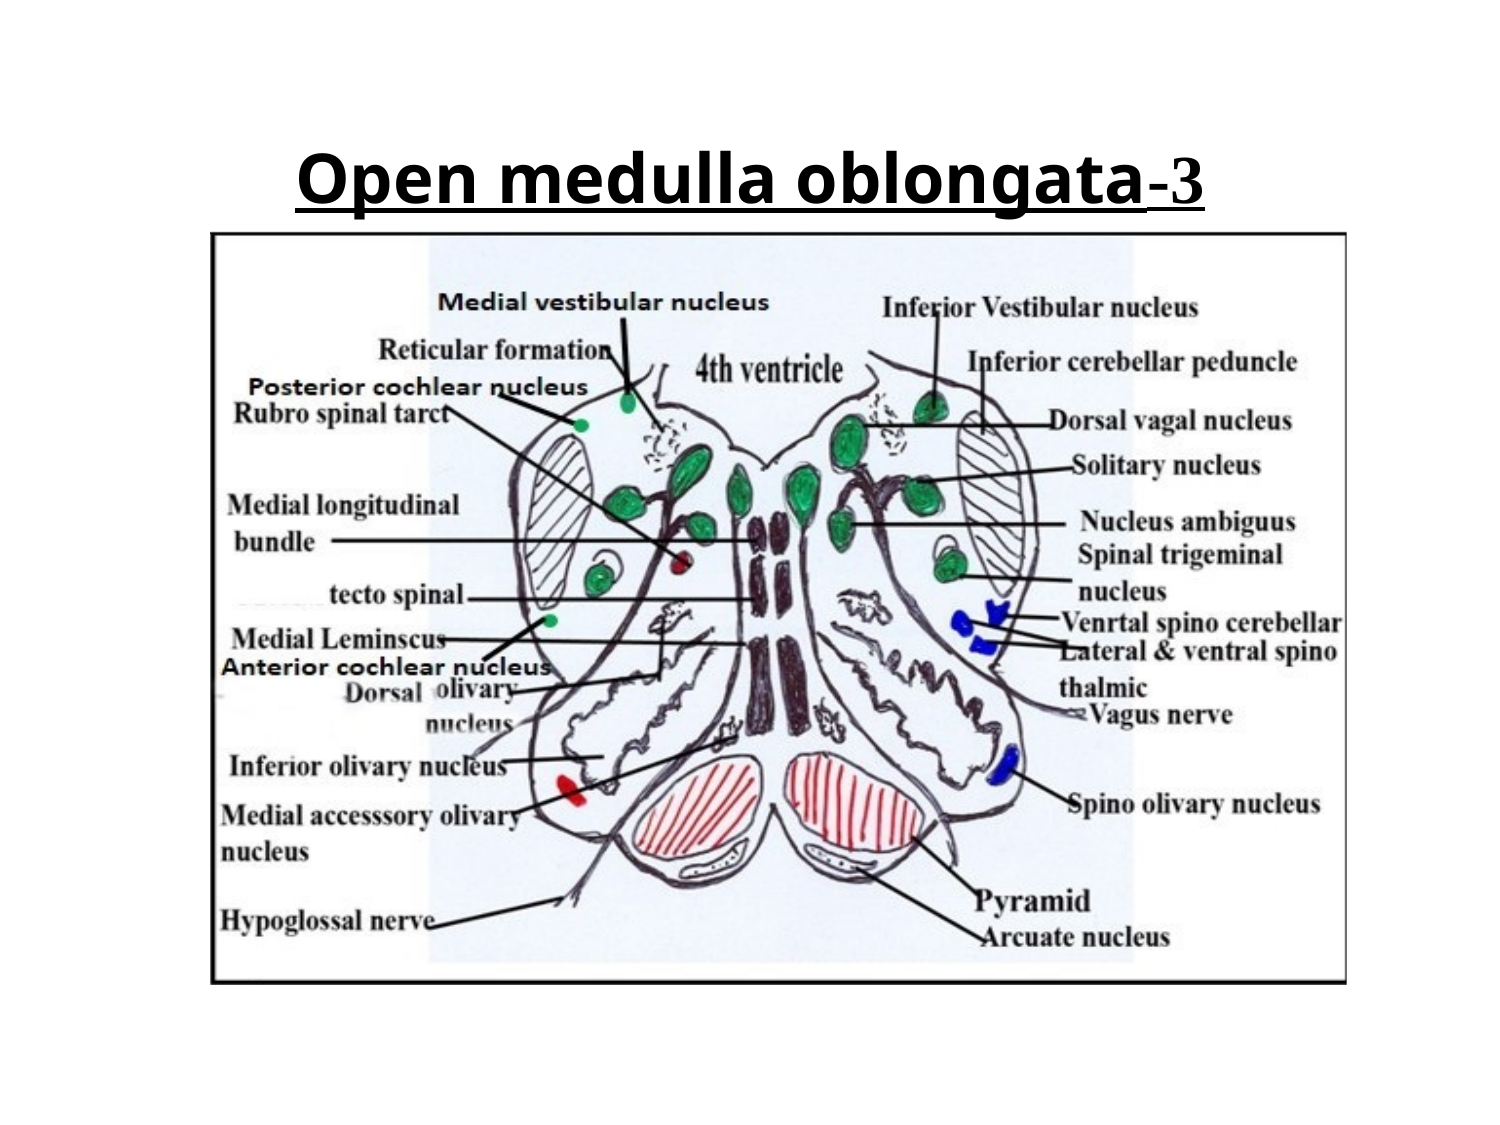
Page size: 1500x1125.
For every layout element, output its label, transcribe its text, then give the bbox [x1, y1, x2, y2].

title 3-Open medulla oblongata [103, 140, 1397, 304]
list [210, 231, 1347, 985]
